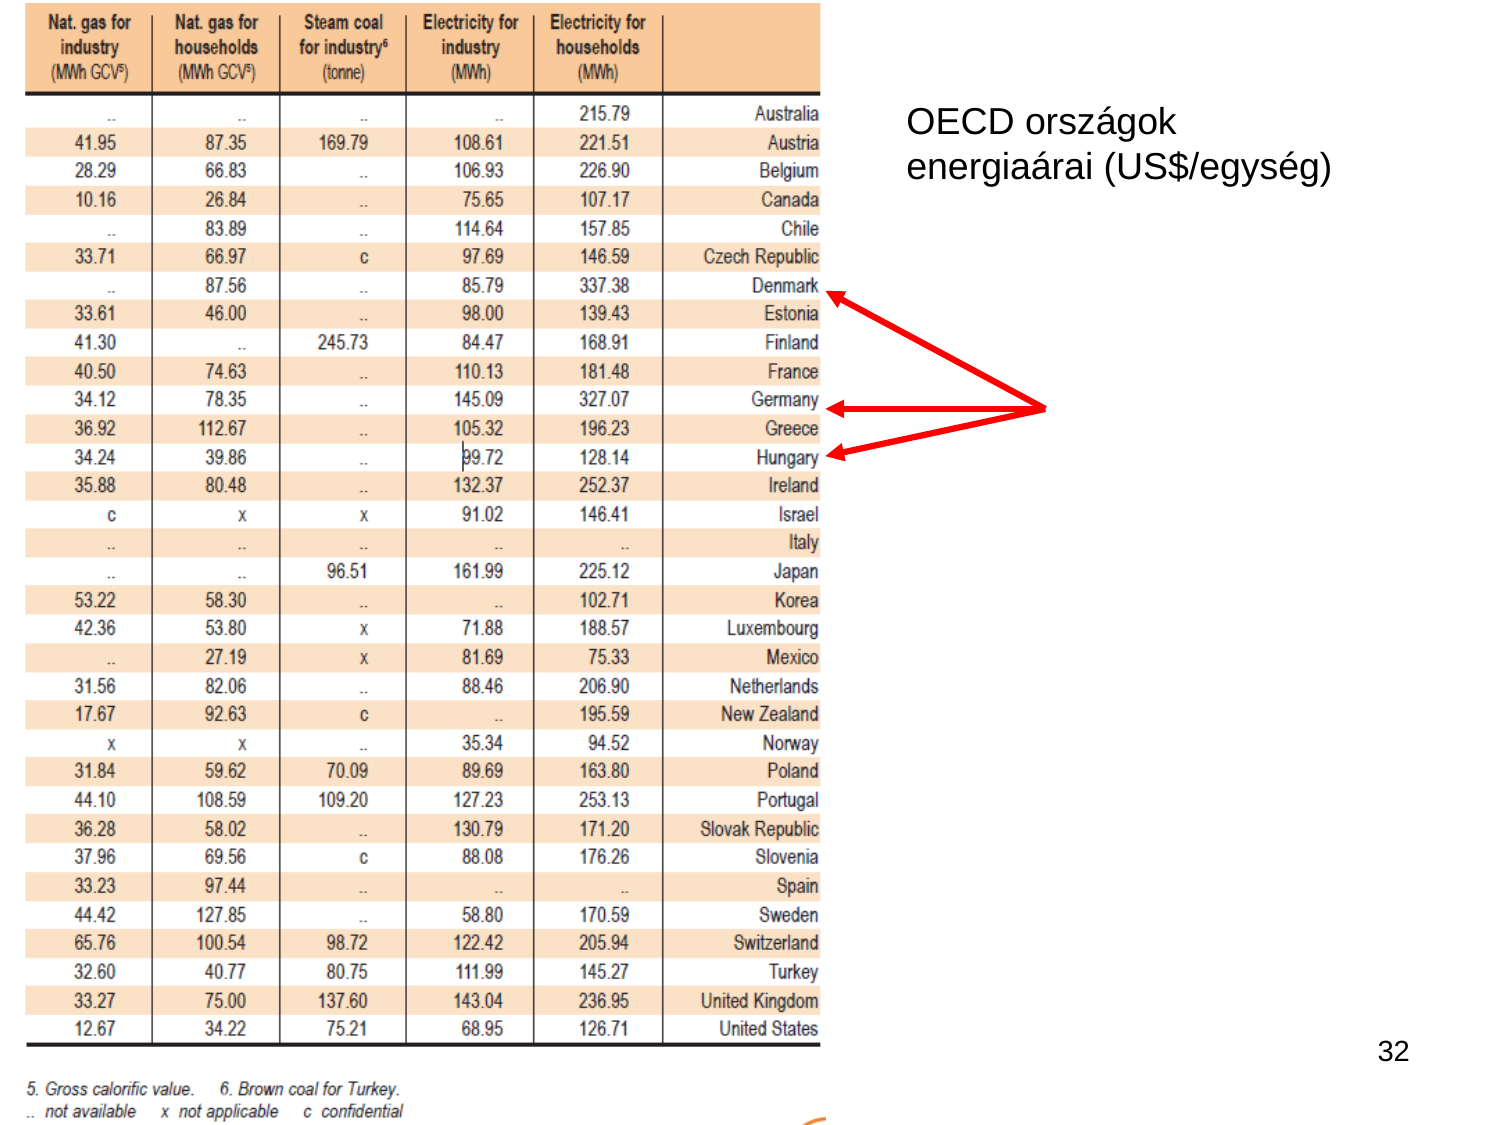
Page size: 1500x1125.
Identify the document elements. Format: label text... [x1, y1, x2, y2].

picture [24, 2, 826, 1125]
slide_number 32 [1074, 1024, 1426, 1103]
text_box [825, 290, 1046, 410]
text_box OECD országok energiaárai (US$/egység) [891, 89, 1388, 195]
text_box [825, 416, 1046, 457]
